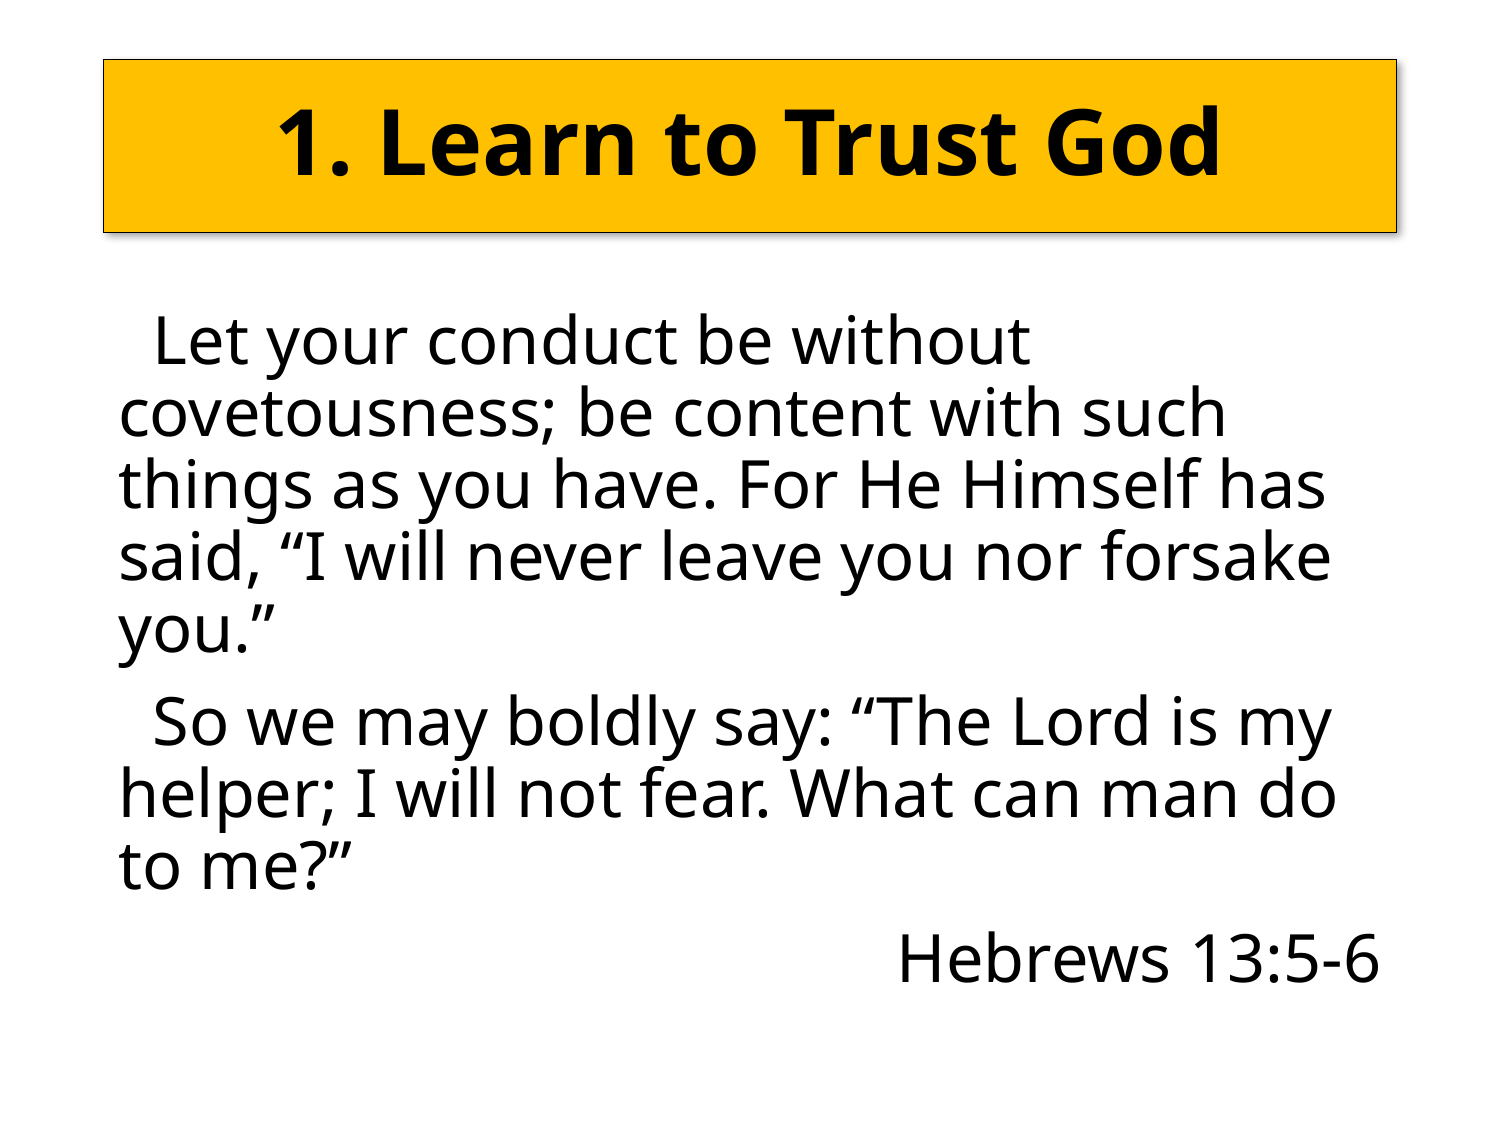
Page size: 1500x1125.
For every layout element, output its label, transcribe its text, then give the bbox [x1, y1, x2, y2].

list Let your conduct be without covetousness; be content with such things as you have. For He Himself has said, “I will never leave you nor forsake you.” So we may boldly say: “The Lord is my helper; I will not fear. What can man do to me?” Hebrews 13:5-6 [103, 299, 1397, 1014]
title 1. Learn to Trust God [103, 59, 1397, 233]
